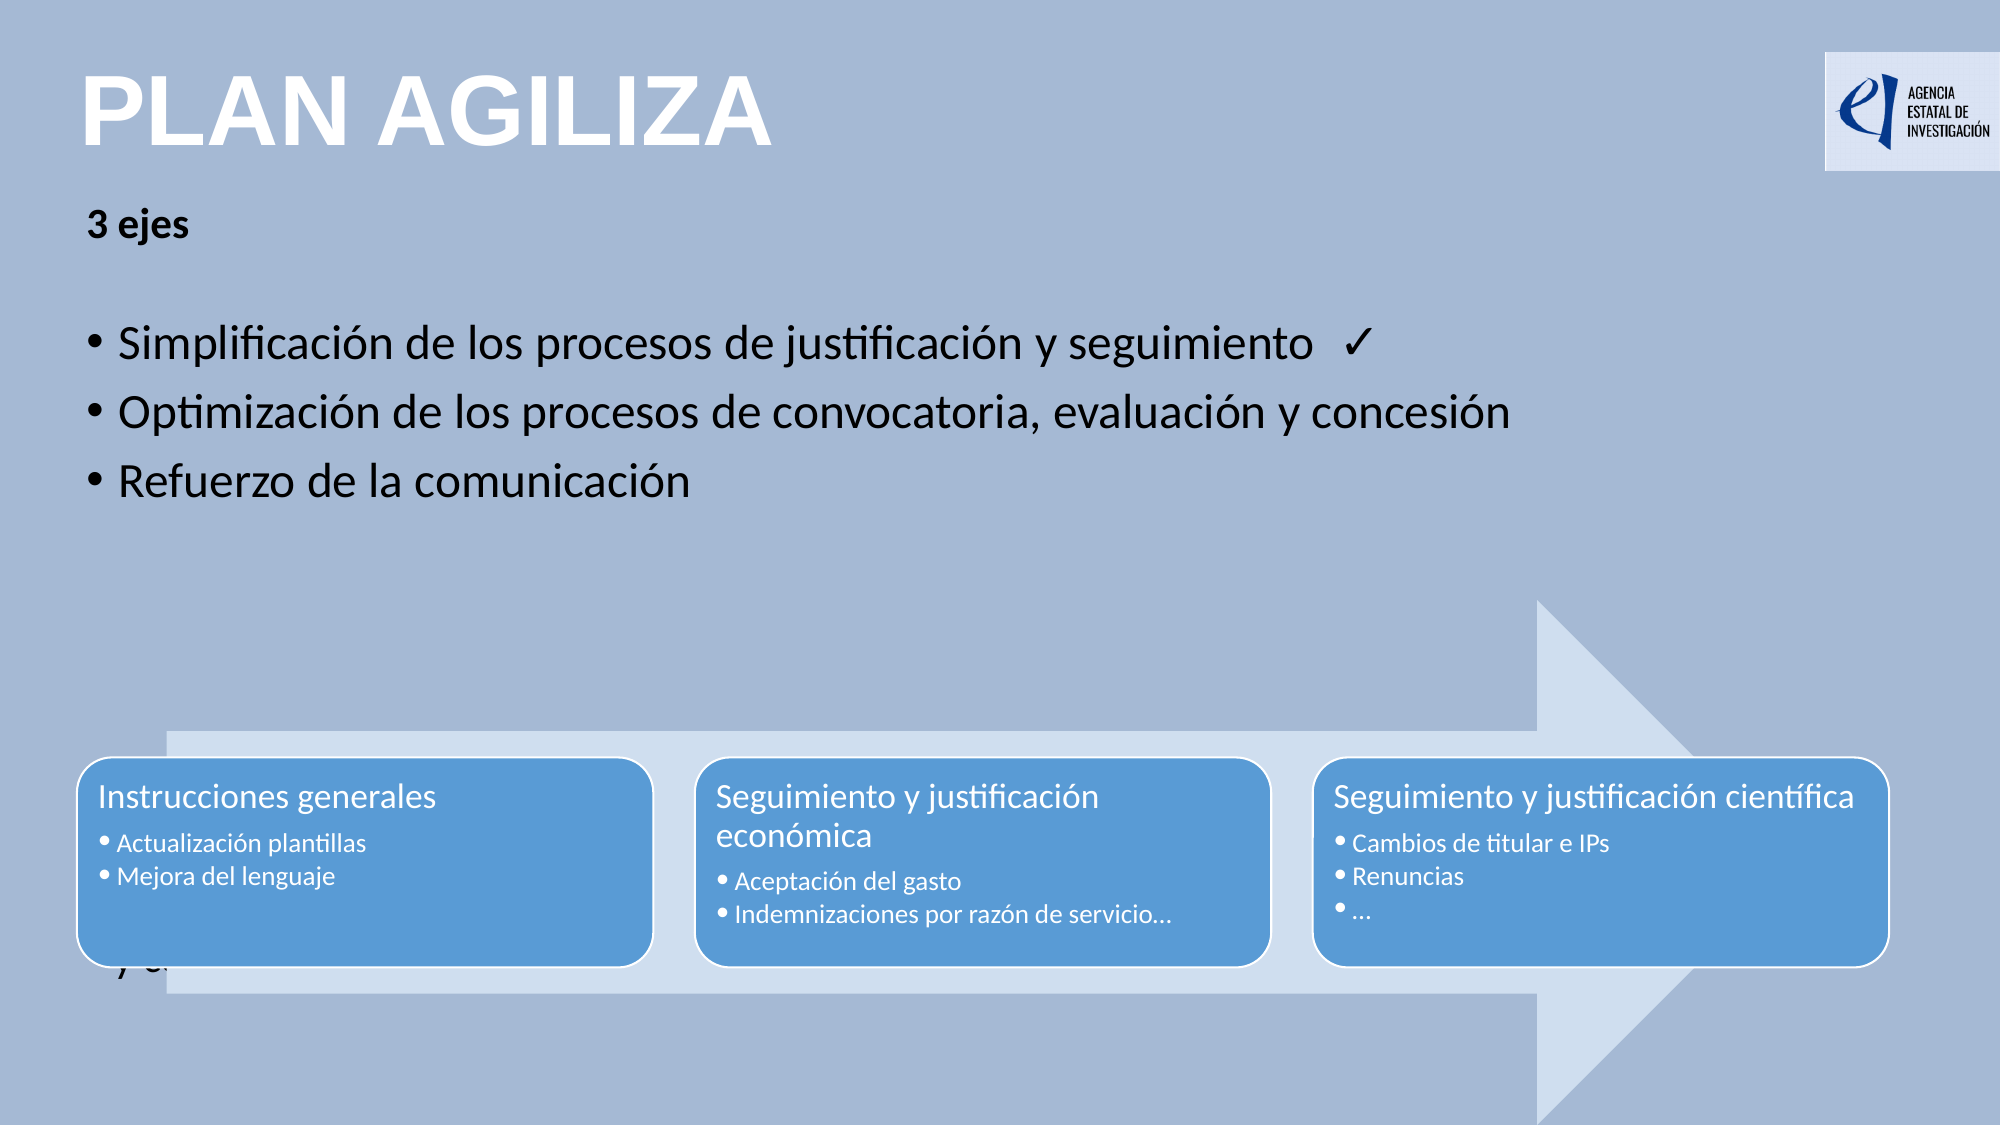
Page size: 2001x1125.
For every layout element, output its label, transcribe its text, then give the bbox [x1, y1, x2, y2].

text_box 3 ejes Simplificación de los procesos de justificación y seguimiento ✓ Optimización de los procesos de convocatoria, evaluación y concesión Refuerzo de la comunicación y concesio [78, 194, 2000, 996]
title PLAN AGILIZA [64, 52, 1790, 178]
picture [1825, 52, 2000, 172]
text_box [76, 599, 1890, 1125]
